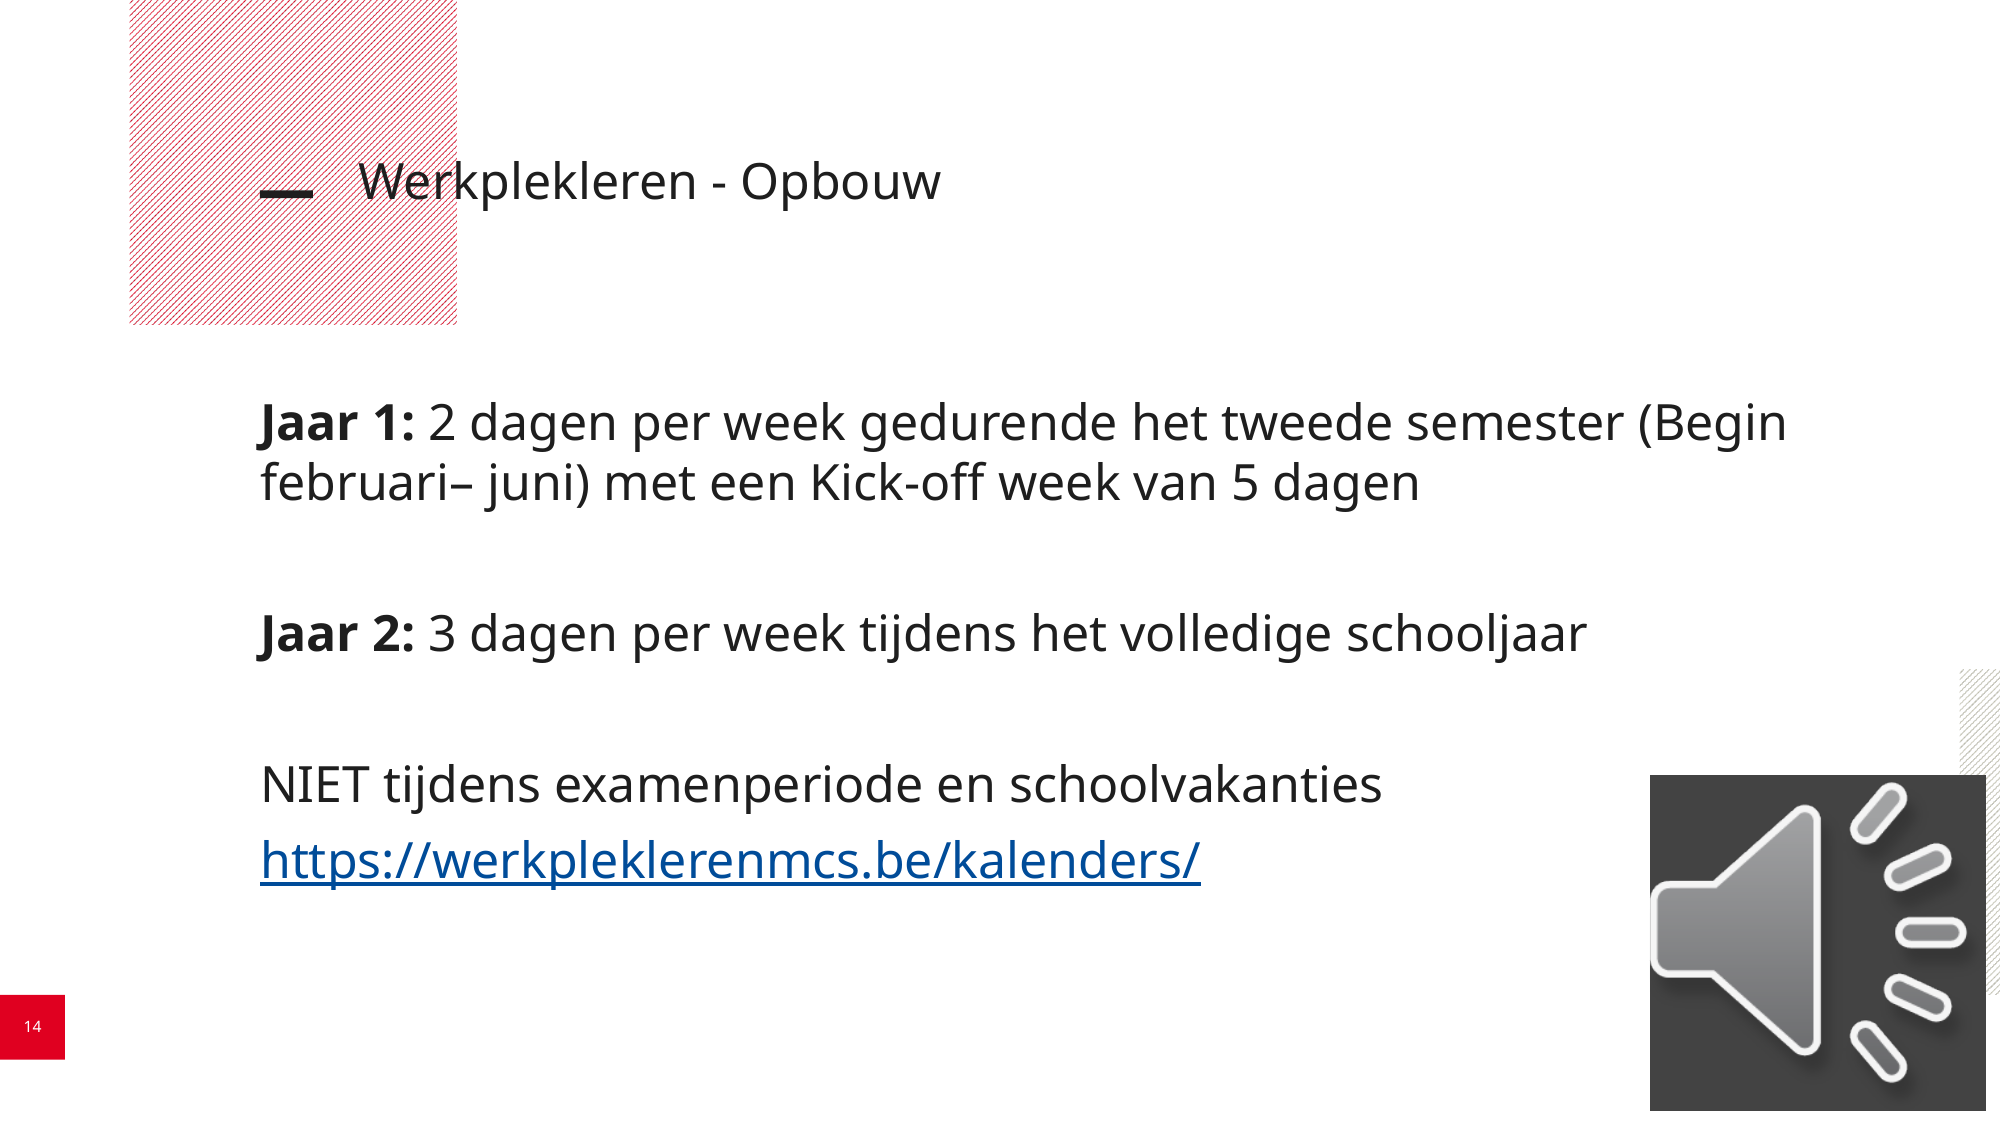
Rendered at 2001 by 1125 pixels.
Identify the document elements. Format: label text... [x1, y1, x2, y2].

title Werkplekleren - Opbouw [358, 138, 1863, 218]
picture [1648, 669, 2000, 1112]
list Jaar 1: 2 dagen per week gedurende het tweede semester (Begin februari– juni) met een Kick-off week van 5 dagen Jaar 2: 3 dagen per week tijdens het volledige schooljaar NIET tijdens examenperiode en schoolvakanties https://werkpleklerenmcs.be/kalenders/ [259, 382, 1872, 987]
picture [129, 0, 457, 325]
